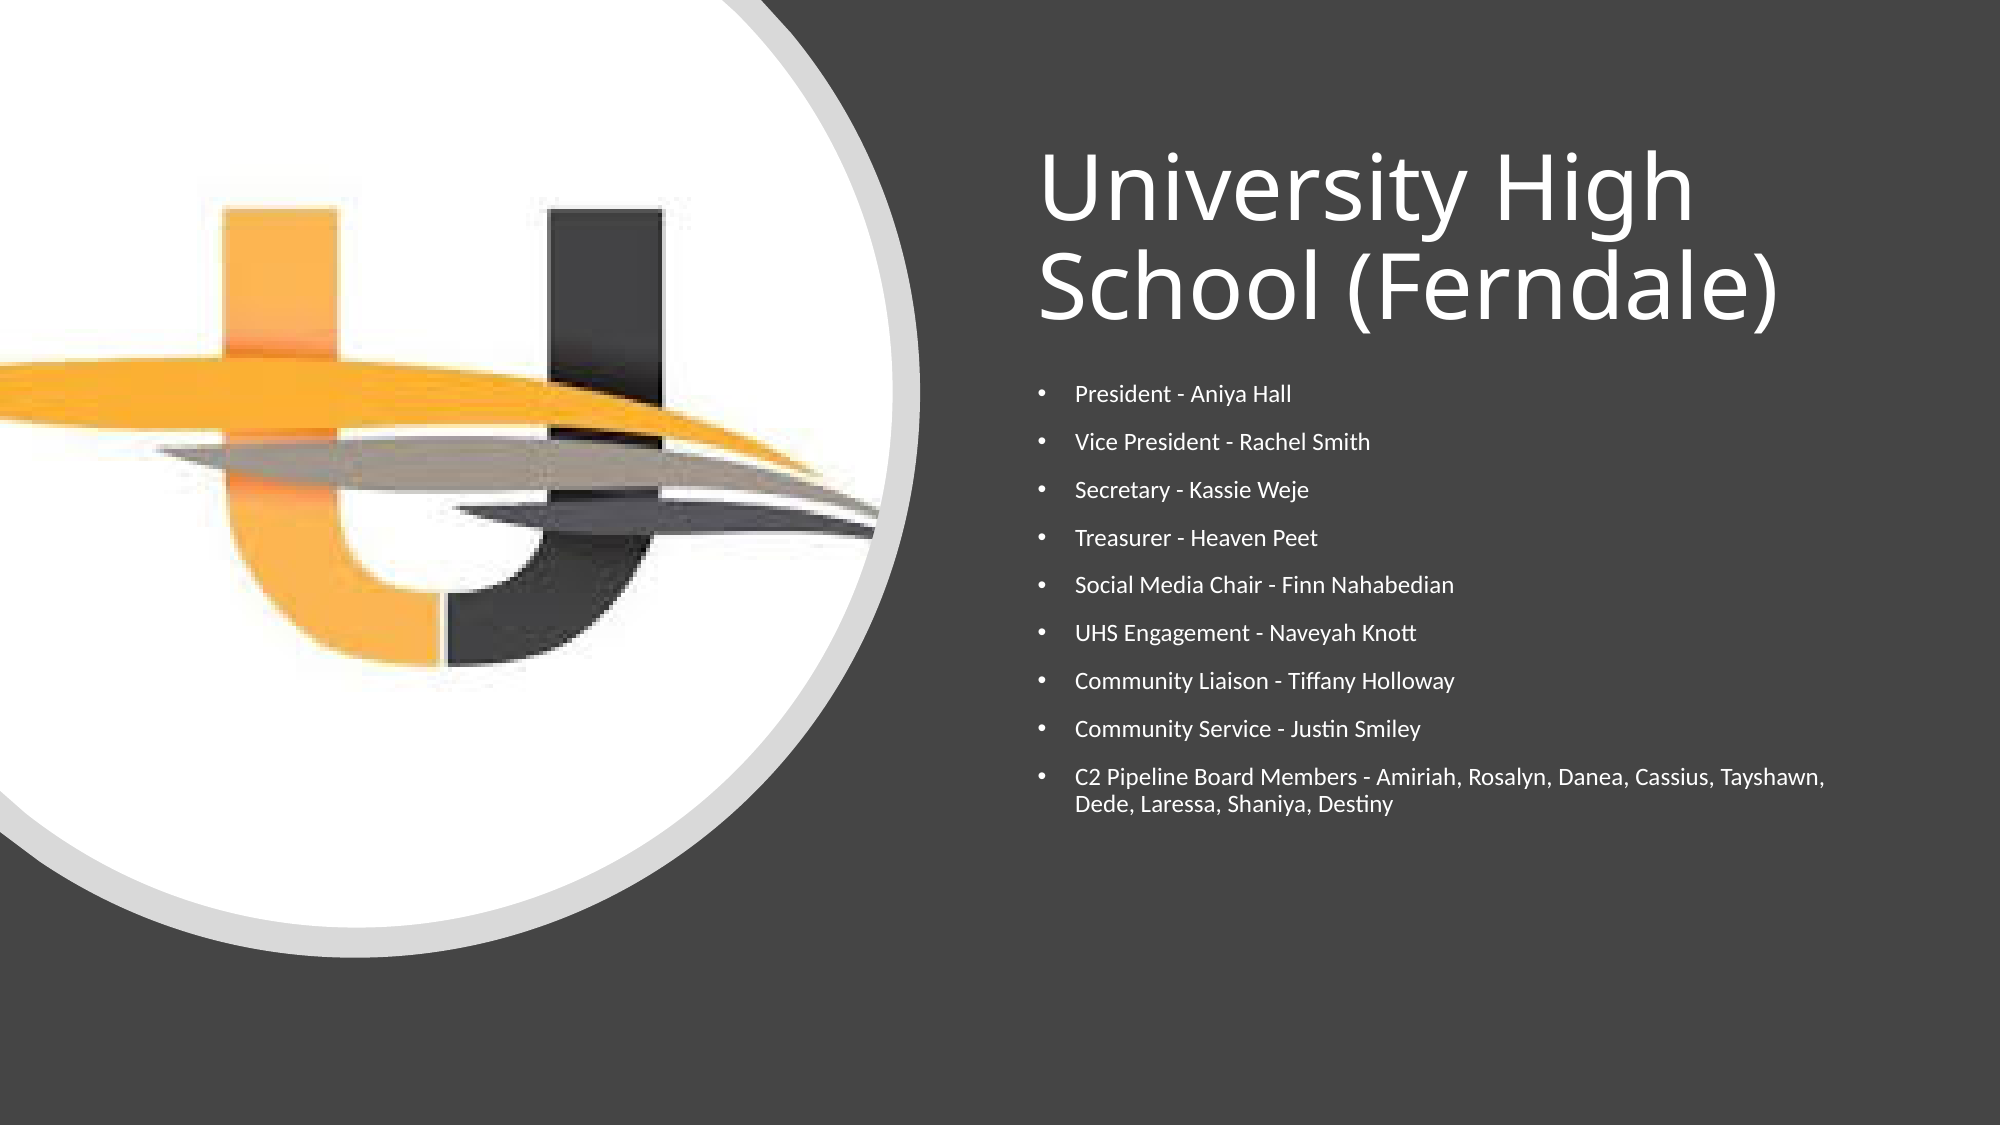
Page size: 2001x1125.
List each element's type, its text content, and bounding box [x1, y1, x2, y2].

title University High School (Ferndale) [1022, 131, 1895, 350]
picture [0, 0, 893, 928]
list President - Aniya Hall Vice President - Rachel Smith Secretary - Kassie Weje Treasurer - Heaven Peet Social Media Chair - Finn Nahabedian UHS Engagement - Naveyah Knott Community Liaison - Tiffany Holloway Community Service - Justin Smiley C2 Pipeline Board Members - Amiriah, Rosalyn, Danea, Cassius, Tayshawn, Dede, Laressa, Shaniya, Destiny [1022, 373, 1895, 928]
text_box [893, 215, 922, 570]
text_box [170, 928, 540, 959]
